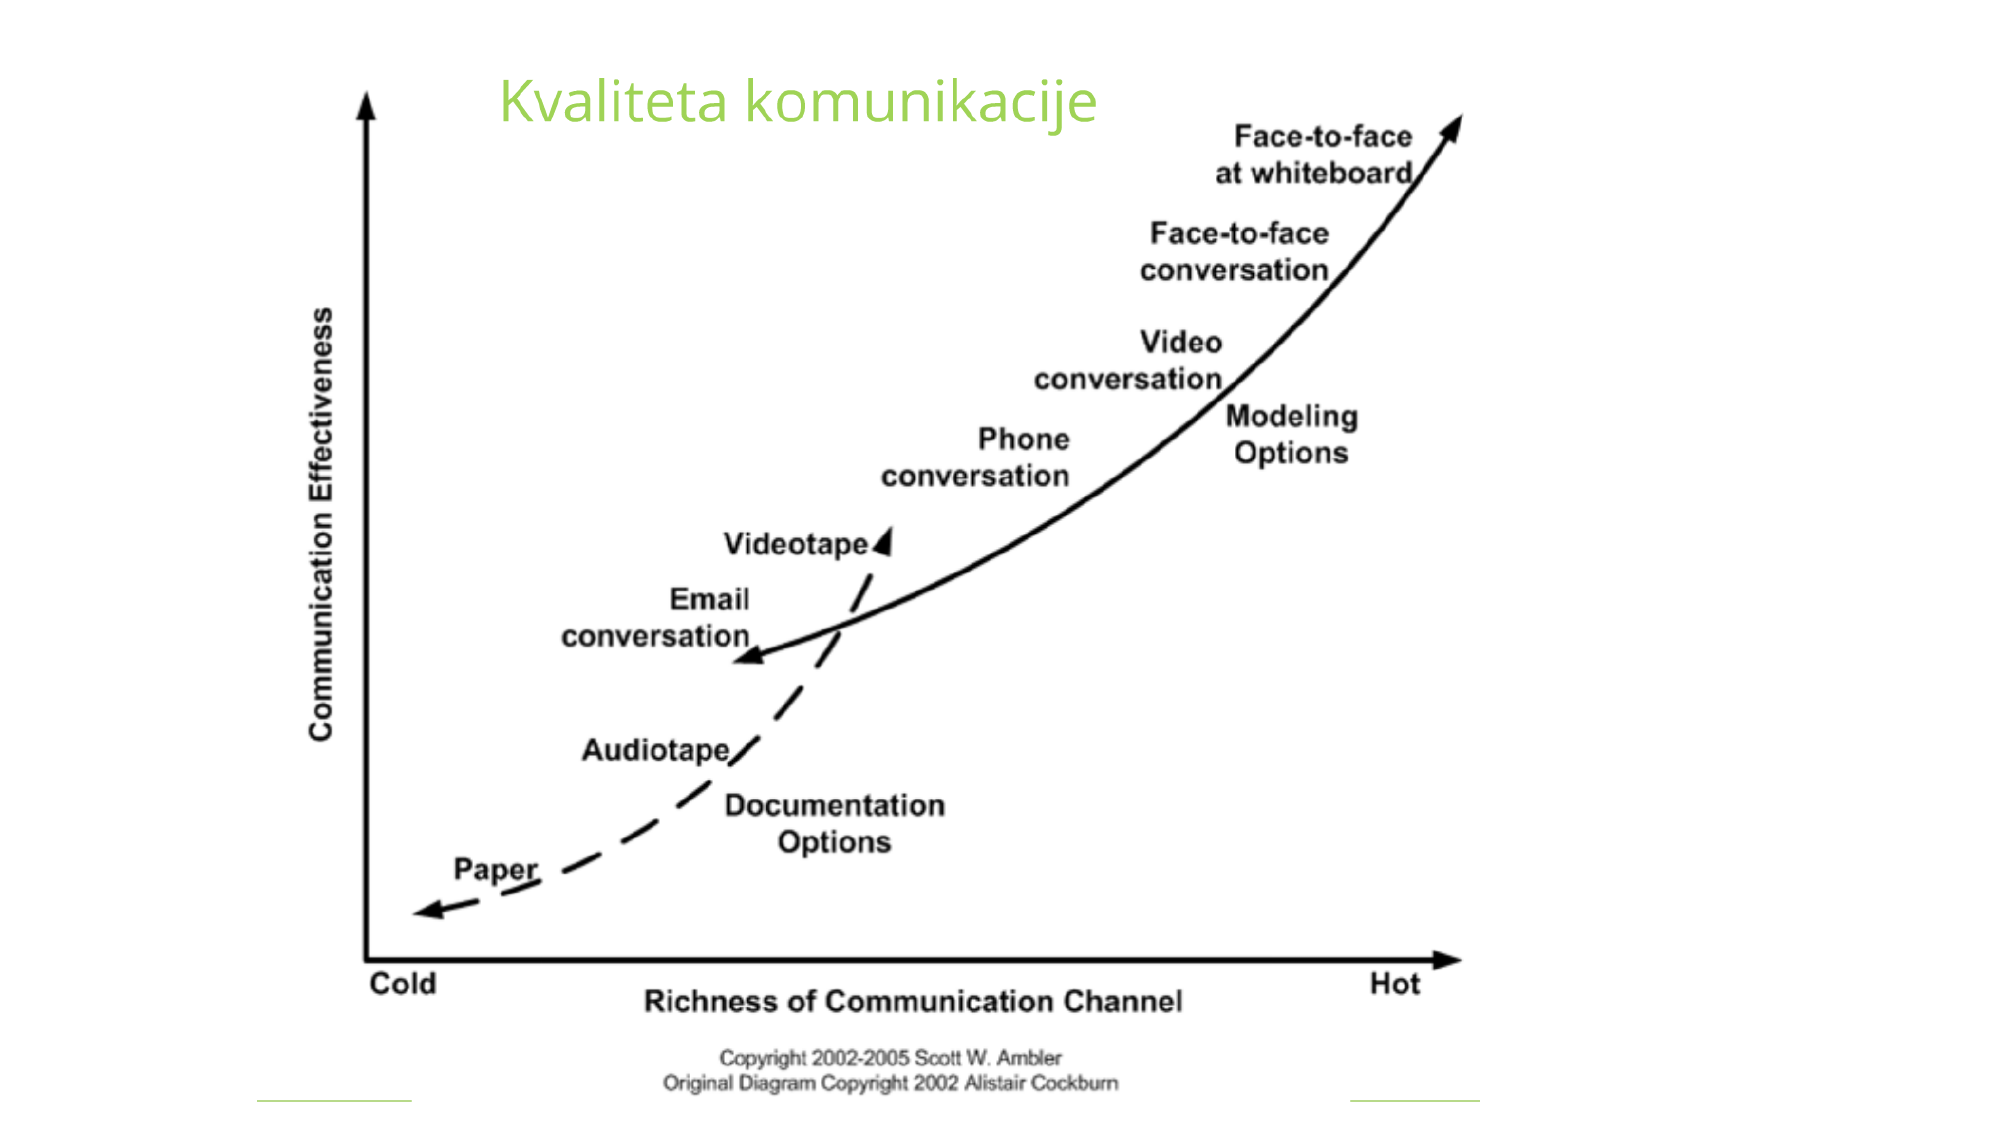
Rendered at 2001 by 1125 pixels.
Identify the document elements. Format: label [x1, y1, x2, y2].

picture [257, 61, 1480, 1102]
